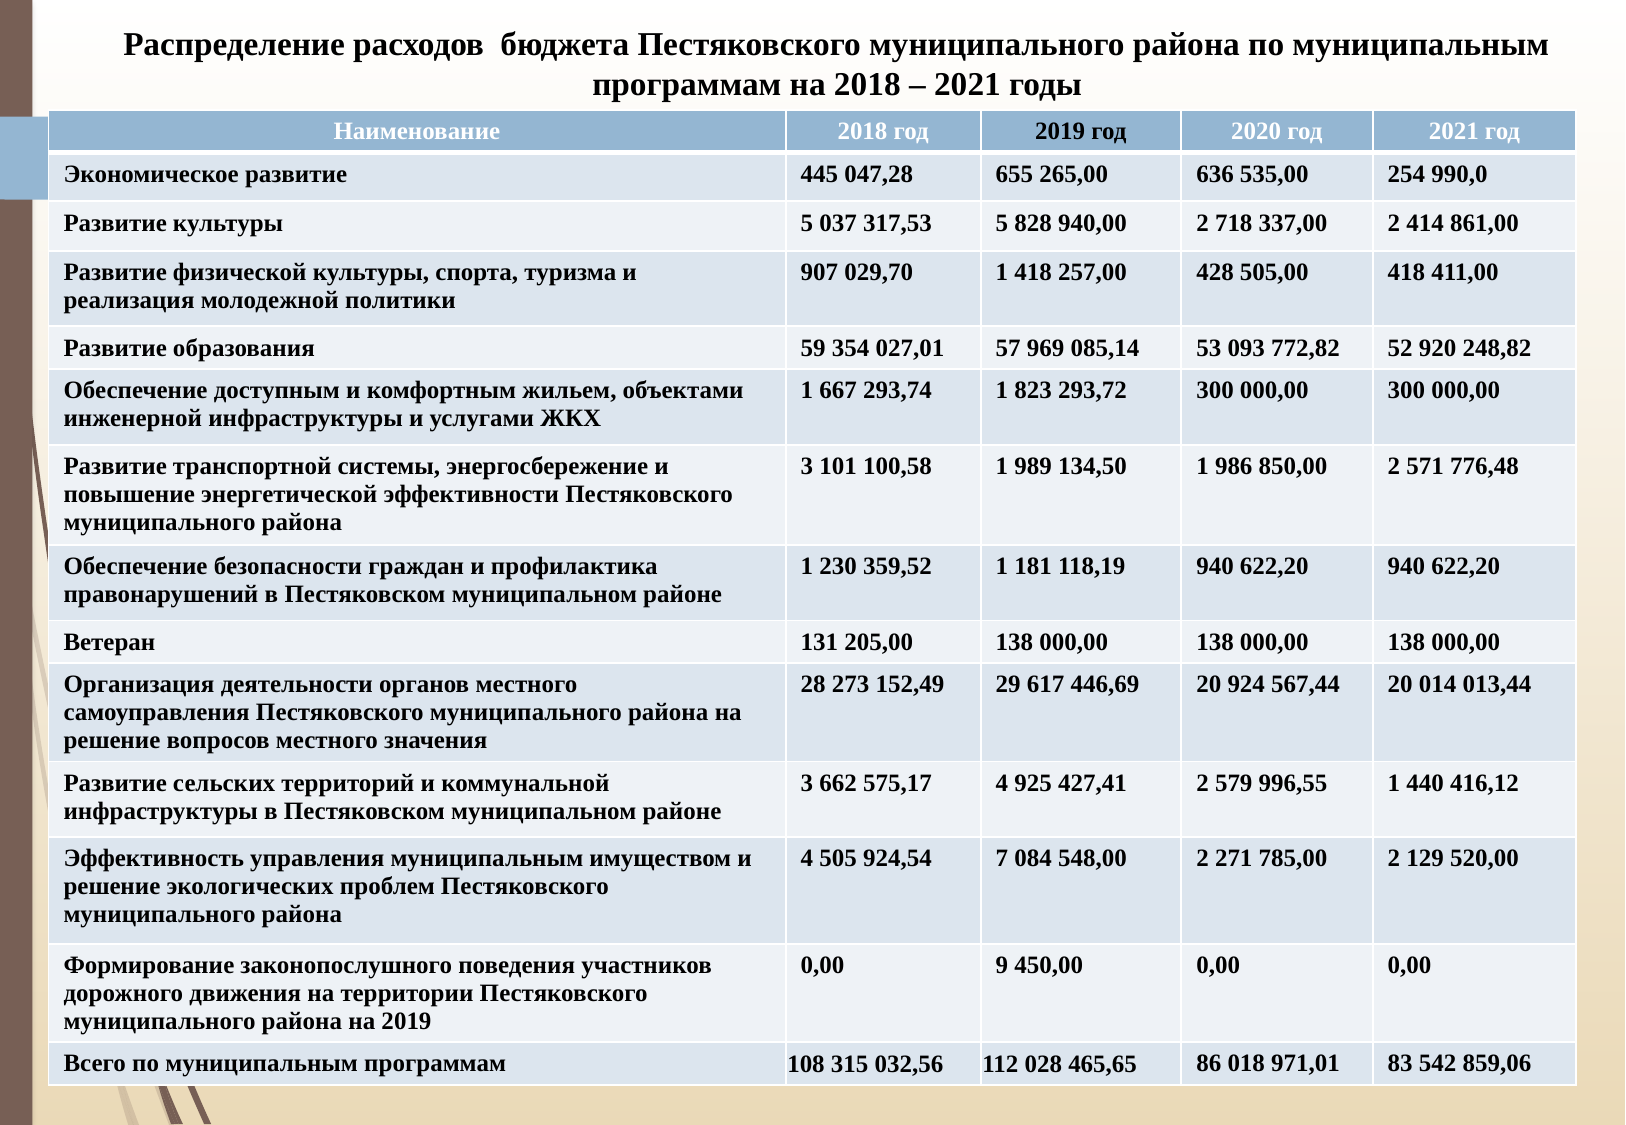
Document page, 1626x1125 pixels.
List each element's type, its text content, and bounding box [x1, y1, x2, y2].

table_cell 254 990,0 [1374, 155, 1575, 200]
table_cell Развитие физической культуры, спорта, туризма и реализация молодежной политики [49, 252, 785, 325]
table_cell 5 037 317,53 [787, 202, 980, 250]
table_cell 4 505 924,54 [787, 838, 980, 943]
table_cell 1 440 416,12 [1374, 762, 1575, 836]
table_cell 20 924 567,44 [1182, 664, 1372, 761]
table_cell 445 047,28 [787, 155, 980, 200]
table_cell 86 018 971,01 [1182, 1043, 1372, 1084]
table_cell 2 414 861,00 [1374, 202, 1575, 250]
table_cell 0,00 [1182, 945, 1372, 1041]
table_cell 2 571 776,48 [1374, 446, 1575, 544]
table_cell 112 028 465,65 [982, 1043, 1180, 1084]
table_cell 300 000,00 [1182, 370, 1372, 444]
table_cell 83 542 859,06 [1374, 1043, 1575, 1084]
table_cell 940 622,20 [1182, 546, 1372, 620]
table_cell Развитие сельских территорий и коммунальной инфраструктуры в Пестяковском муниципальном районе [49, 762, 785, 836]
title Распределение расходов бюджета Пестяковского муниципального района по муниципальным программам на 2018 – 2021 годы [108, 15, 1567, 109]
table_cell Развитие транспортной системы, энергосбережение и повышение энергетической эффективности Пестяковского муниципального района [49, 446, 785, 544]
table_cell 59 354 027,01 [787, 327, 980, 368]
table_cell 131 205,00 [787, 621, 980, 662]
table_cell 28 273 152,49 [787, 664, 980, 761]
table_cell 428 505,00 [1182, 252, 1372, 325]
table_cell 940 622,20 [1374, 546, 1575, 620]
table_cell Всего по муниципальным программам [49, 1043, 785, 1084]
table_cell Обеспечение доступным и комфортным жильем, объектами инженерной инфраструктуры и услугами ЖКХ [49, 370, 785, 444]
table_cell Развитие культуры [49, 202, 785, 250]
table_cell 0,00 [787, 945, 980, 1041]
table_cell 53 093 772,82 [1182, 327, 1372, 368]
table_cell 1 667 293,74 [787, 370, 980, 444]
table_cell 52 920 248,82 [1374, 327, 1575, 368]
table_cell Развитие образования [49, 327, 785, 368]
table_cell 1 823 293,72 [982, 370, 1180, 444]
table_cell 655 265,00 [982, 155, 1180, 200]
table_cell 2 129 520,00 [1374, 838, 1575, 943]
table_cell 1 989 134,50 [982, 446, 1180, 544]
table_cell Обеспечение безопасности граждан и профилактика правонарушений в Пестяковском муниципальном районе [49, 546, 785, 620]
table_cell 1 181 118,19 [982, 546, 1180, 620]
table_cell 4 925 427,41 [982, 762, 1180, 836]
table_cell 2 579 996,55 [1182, 762, 1372, 836]
table_cell 0,00 [1374, 945, 1575, 1041]
table_cell Экономическое развитие [49, 155, 785, 200]
table_cell 29 617 446,69 [982, 664, 1180, 761]
table_cell Организация деятельности органов местного самоуправления Пестяковского муниципального района на решение вопросов местного значения [49, 664, 785, 761]
table_cell 300 000,00 [1374, 370, 1575, 444]
table_cell 138 000,00 [982, 621, 1180, 662]
table_header 2018 год [787, 111, 980, 150]
table_header 2020 год [1182, 111, 1372, 150]
table_cell 138 000,00 [1182, 621, 1372, 662]
table_cell 2 718 337,00 [1182, 202, 1372, 250]
table_cell 108 315 032,56 [787, 1043, 980, 1084]
table_cell Ветеран [49, 621, 785, 662]
table_cell 20 014 013,44 [1374, 664, 1575, 761]
table_header 2021 год [1374, 111, 1575, 150]
table_cell 1 986 850,00 [1182, 446, 1372, 544]
table_cell Формирование законопослушного поведения участников дорожного движения на территории Пестяковского муниципального района на 2019 [49, 945, 785, 1041]
table_cell 3 101 100,58 [787, 446, 980, 544]
table_cell 57 969 085,14 [982, 327, 1180, 368]
table_cell 1 230 359,52 [787, 546, 980, 620]
table_header Наименование [49, 111, 785, 150]
table_cell 2 271 785,00 [1182, 838, 1372, 943]
table_header 2019 год [982, 111, 1180, 150]
table_cell Эффективность управления муниципальным имуществом и решение экологических проблем Пестяковского муниципального района [49, 838, 785, 943]
table_cell 907 029,70 [787, 252, 980, 325]
table_cell 9 450,00 [982, 945, 1180, 1041]
table_cell 138 000,00 [1374, 621, 1575, 662]
table_cell 3 662 575,17 [787, 762, 980, 836]
table_cell 5 828 940,00 [982, 202, 1180, 250]
table_cell 636 535,00 [1182, 155, 1372, 200]
table_cell 7 084 548,00 [982, 838, 1180, 943]
table_cell 1 418 257,00 [982, 252, 1180, 325]
table_cell 418 411,00 [1374, 252, 1575, 325]
